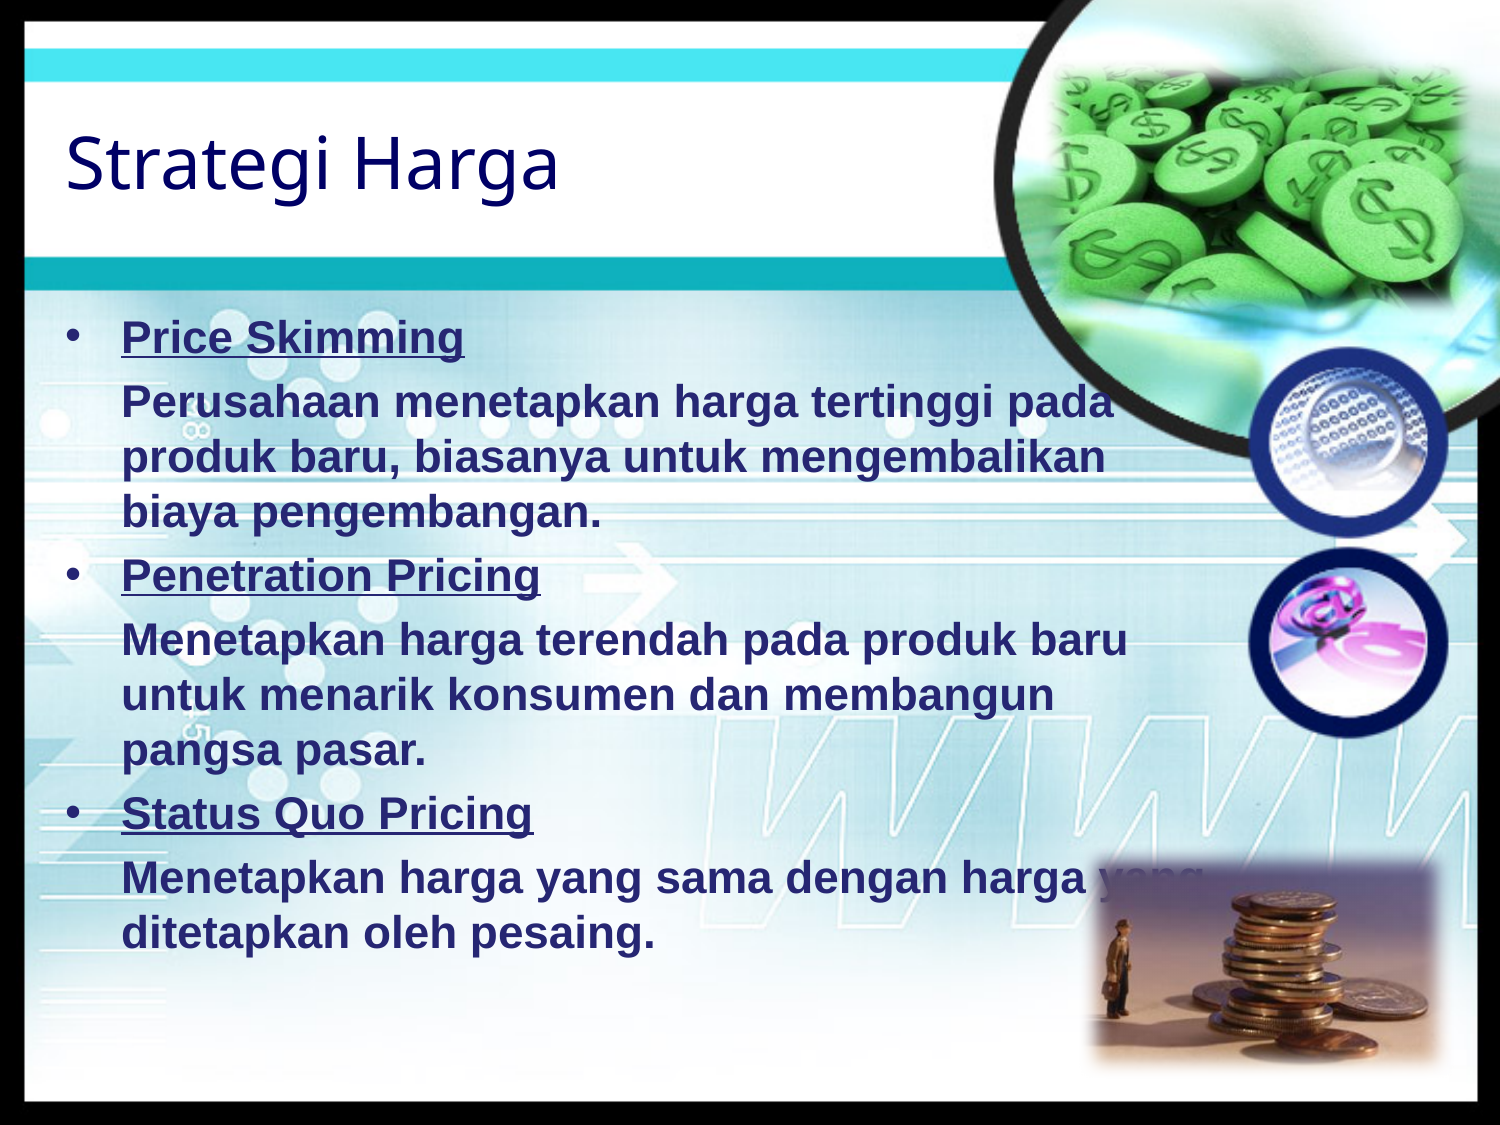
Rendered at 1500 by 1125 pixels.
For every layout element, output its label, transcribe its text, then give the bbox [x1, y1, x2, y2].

picture [0, 0, 1500, 1125]
title Strategi Harga [49, 112, 988, 208]
list Price Skimming Perusahaan menetapkan harga tertinggi pada produk baru, biasanya untuk mengembalikan biaya pengembangan. Penetration Pricing Menetapkan harga terendah pada produk baru untuk menarik konsumen dan membangun pangsa pasar. Status Quo Pricing Menetapkan harga yang sama dengan harga yang ditetapkan oleh pesaing. [49, 299, 1238, 1013]
